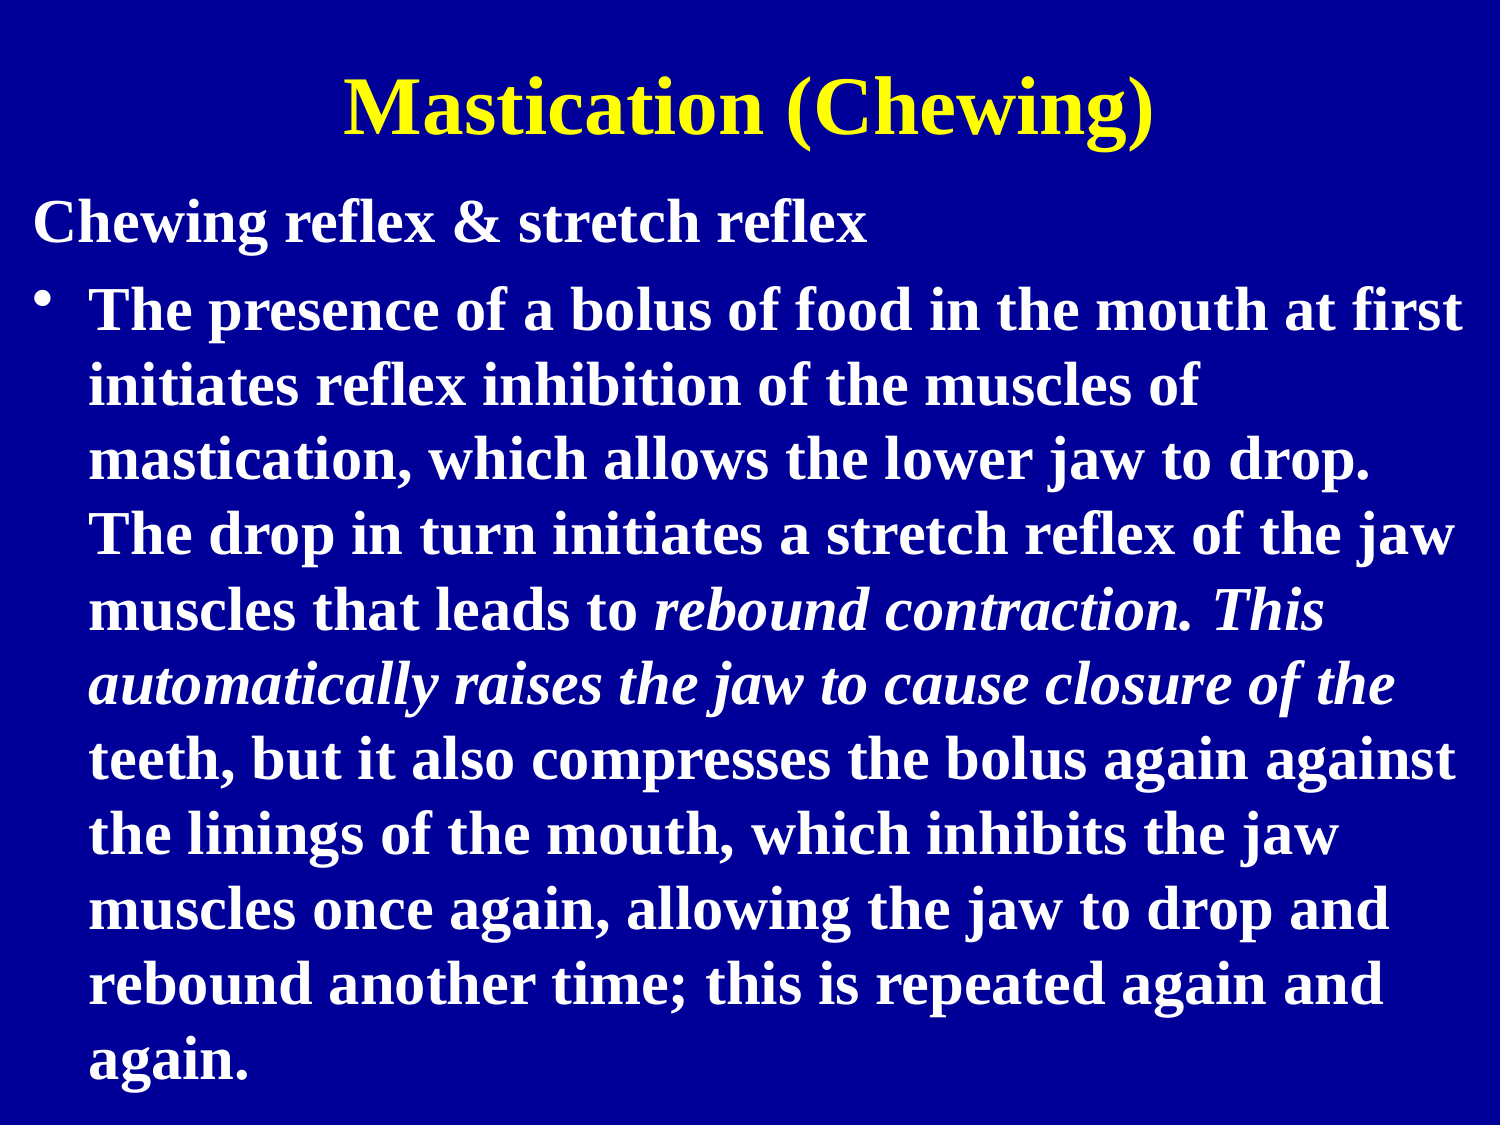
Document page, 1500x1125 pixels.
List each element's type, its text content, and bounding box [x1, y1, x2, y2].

list Chewing reflex & stretch reflex The presence of a bolus of food in the mouth at first initiates reflex inhibition of the muscles of mastication, which allows the lower jaw to drop. The drop in turn initiates a stretch reflex of the jaw muscles that leads to rebound contraction. This automatically raises the jaw to cause closure of the teeth, but it also compresses the bolus again against the linings of the mouth, which inhibits the jaw muscles once again, allowing the jaw to drop and rebound another time; this is repeated again and again. [17, 172, 1500, 848]
title Mastication (Chewing) [112, 7, 1388, 172]
